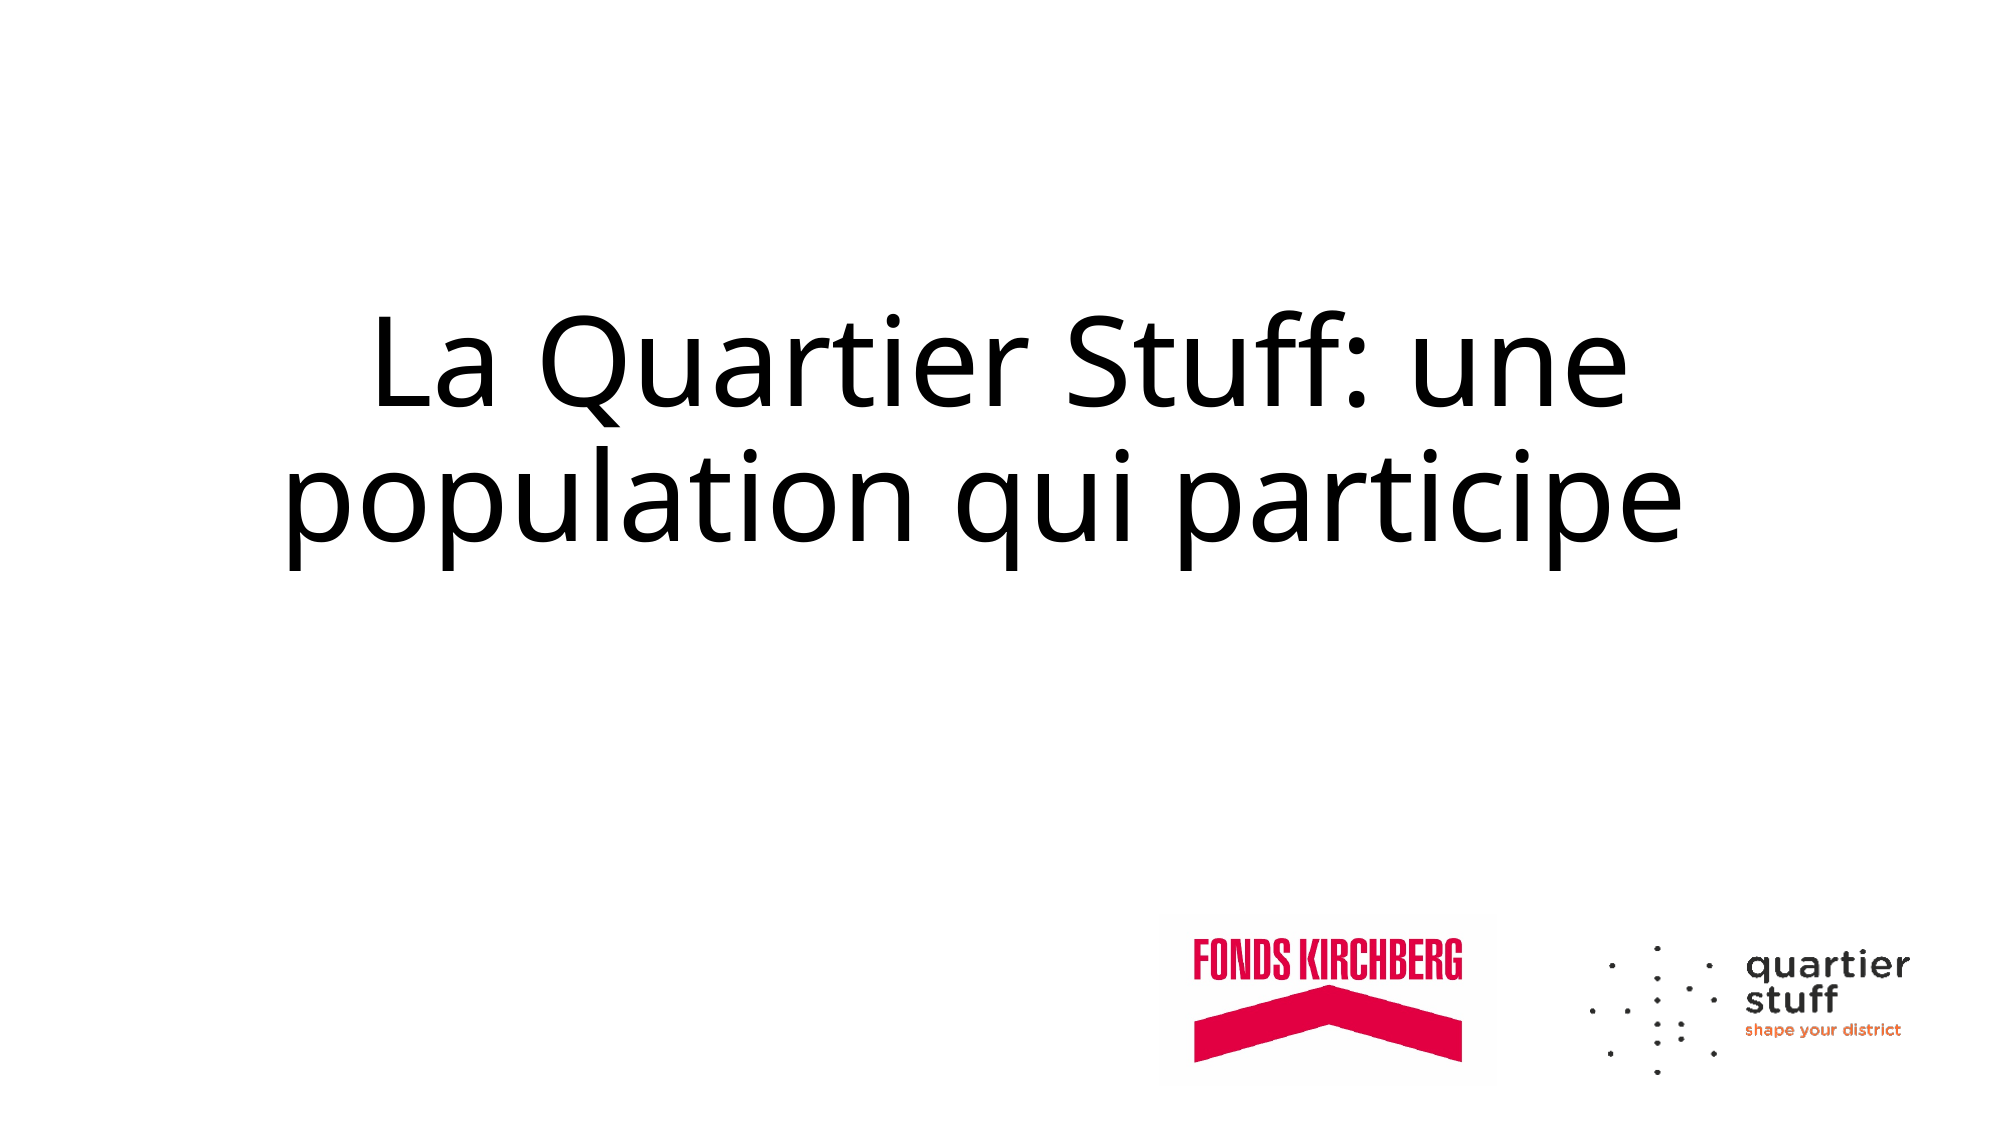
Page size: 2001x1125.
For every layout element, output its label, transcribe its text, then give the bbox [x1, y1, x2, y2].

picture [1590, 946, 1910, 1076]
title La Quartier Stuff: une population qui participe [249, 184, 1750, 576]
picture [1159, 914, 1497, 1086]
